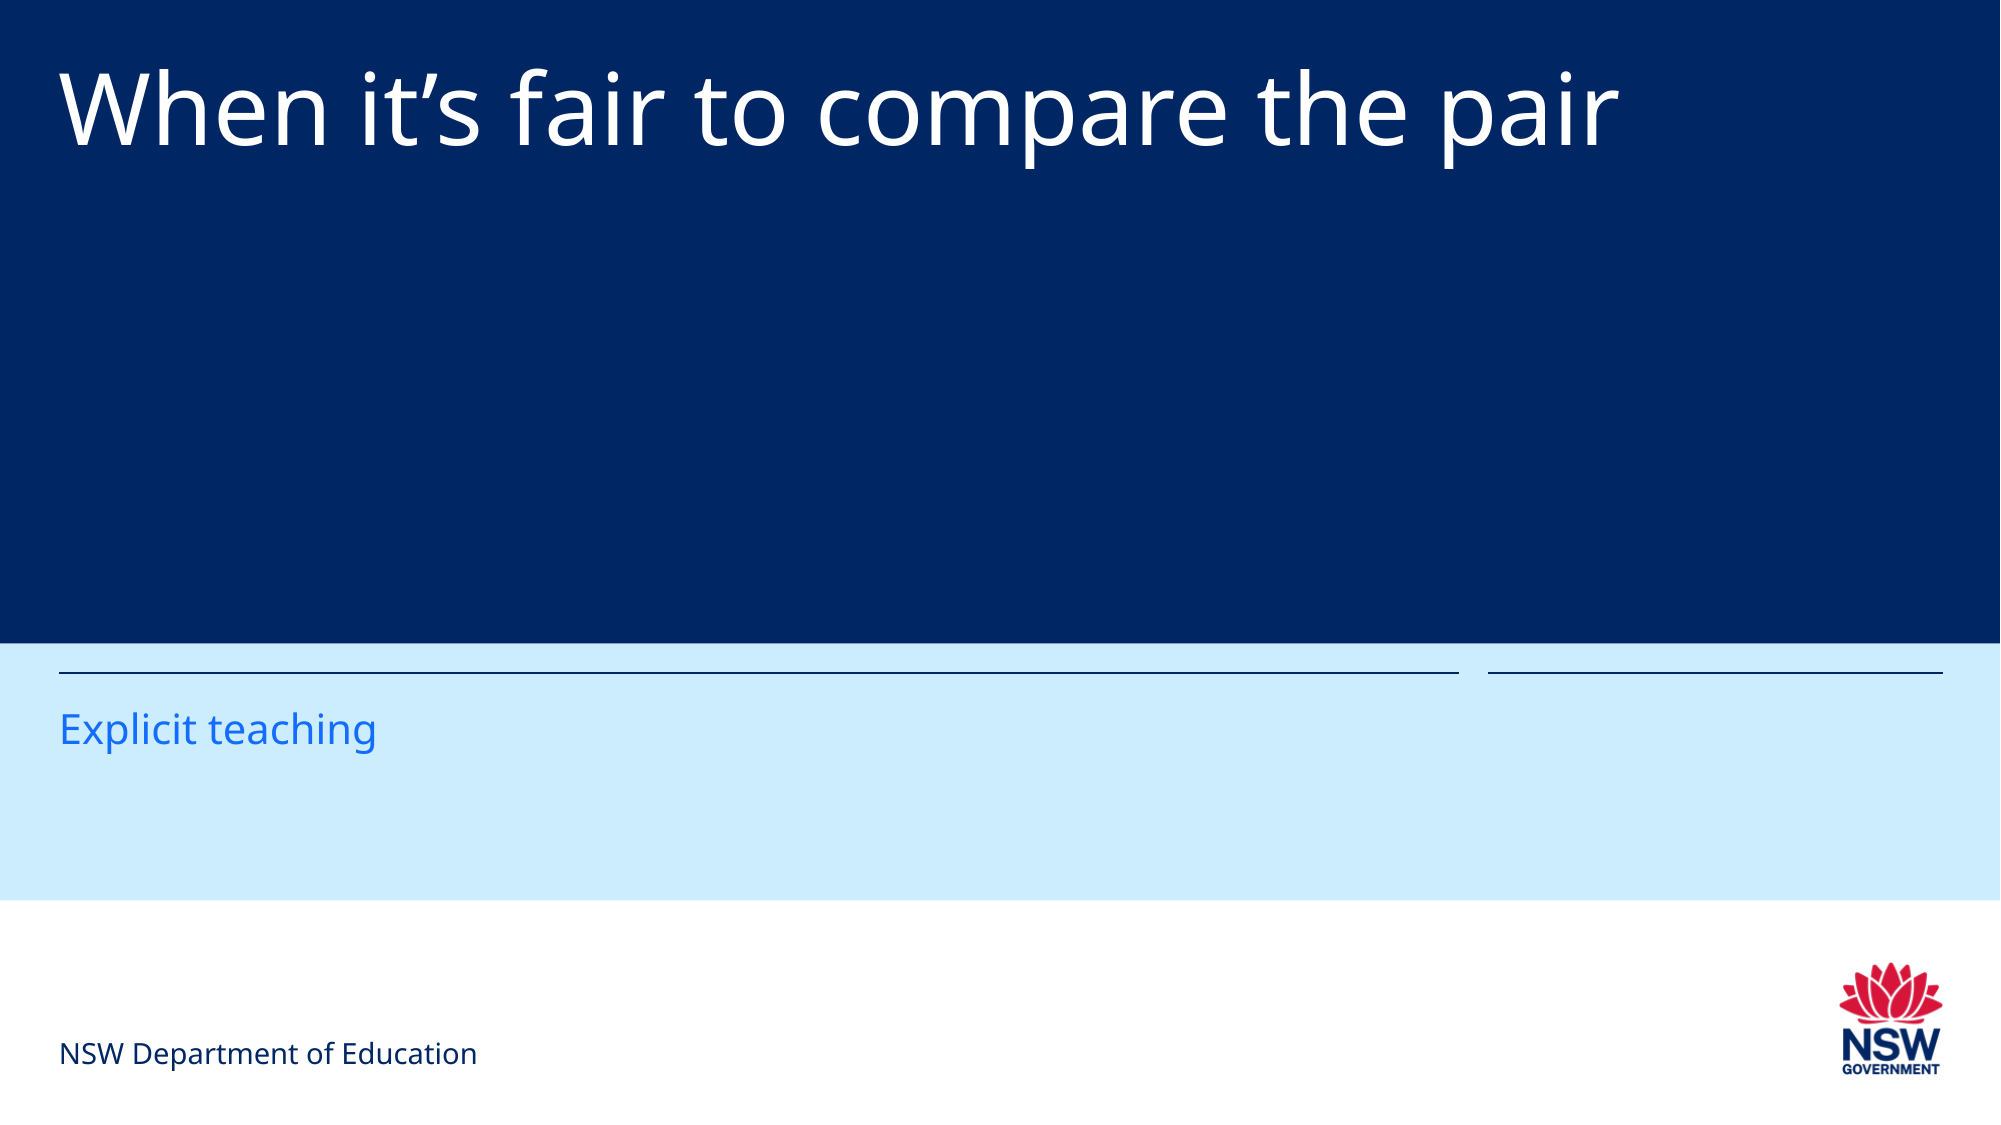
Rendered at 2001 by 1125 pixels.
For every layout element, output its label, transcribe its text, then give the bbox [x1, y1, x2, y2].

title When it’s fair to compare the pair [59, 59, 1943, 473]
footer NSW Department of Education [59, 962, 798, 1075]
picture [1839, 962, 1943, 1075]
list Explicit teaching [59, 702, 502, 880]
